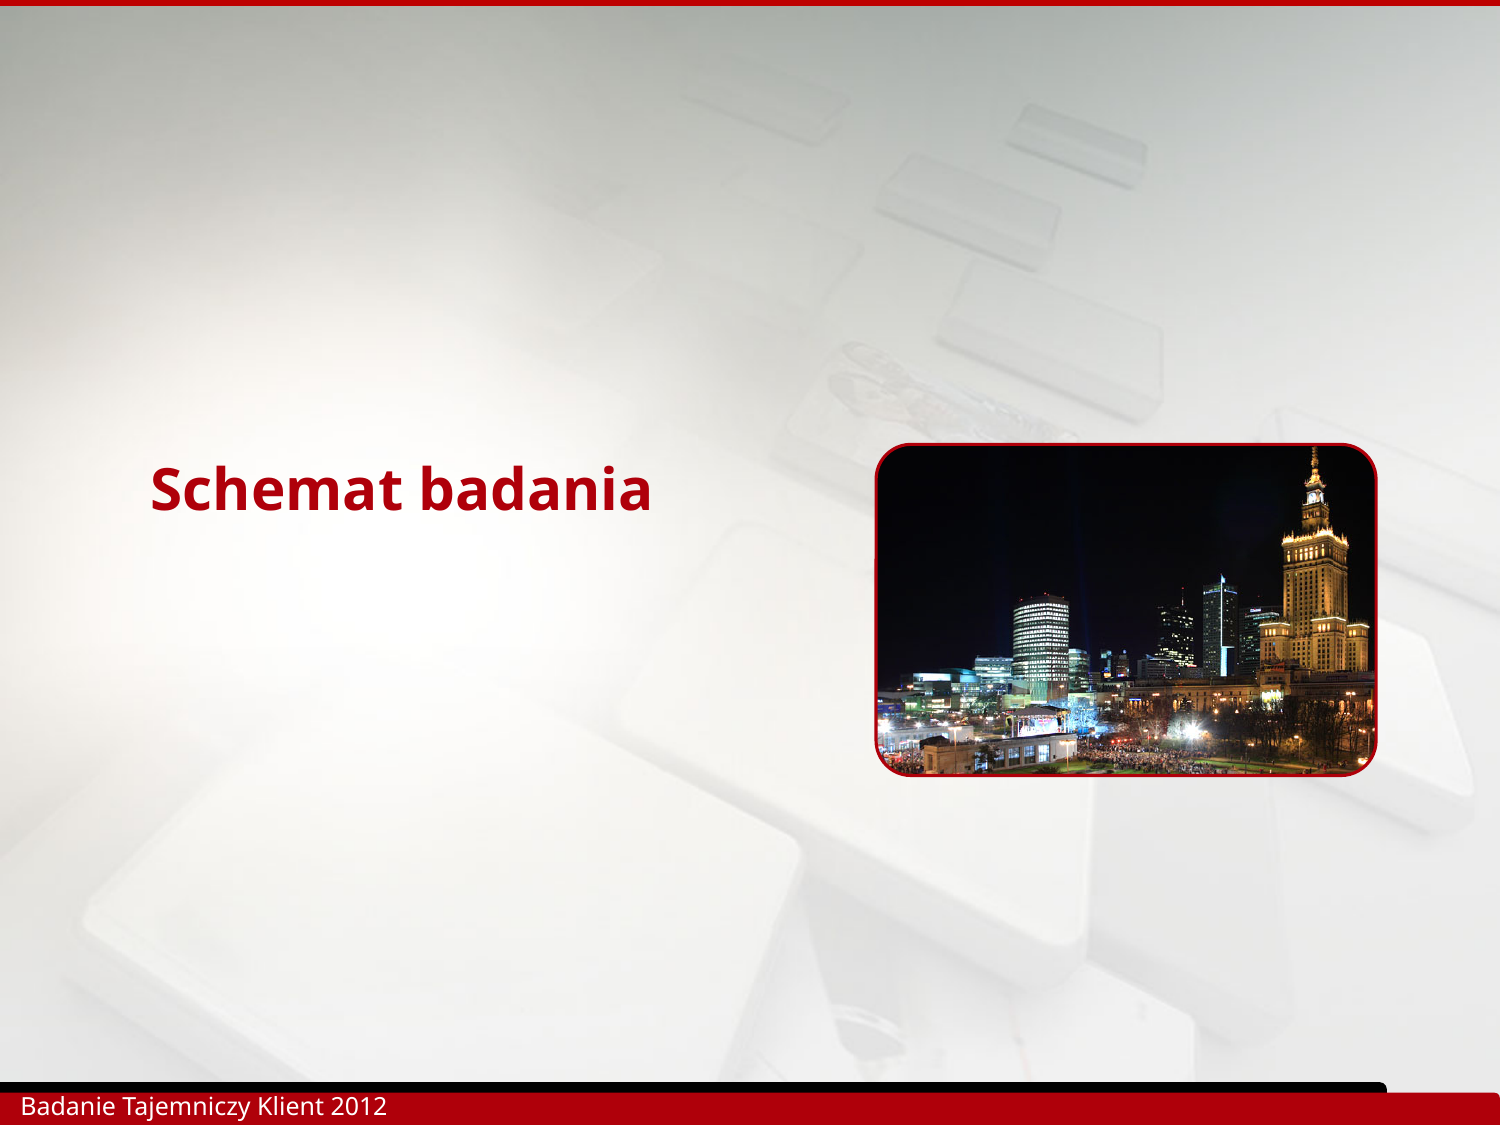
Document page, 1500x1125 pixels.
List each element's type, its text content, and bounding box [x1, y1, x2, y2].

title Schemat badania [135, 444, 793, 894]
picture [0, 6, 1500, 1095]
footer Badanie Tajemniczy Klient 2012 [5, 1092, 1313, 1122]
